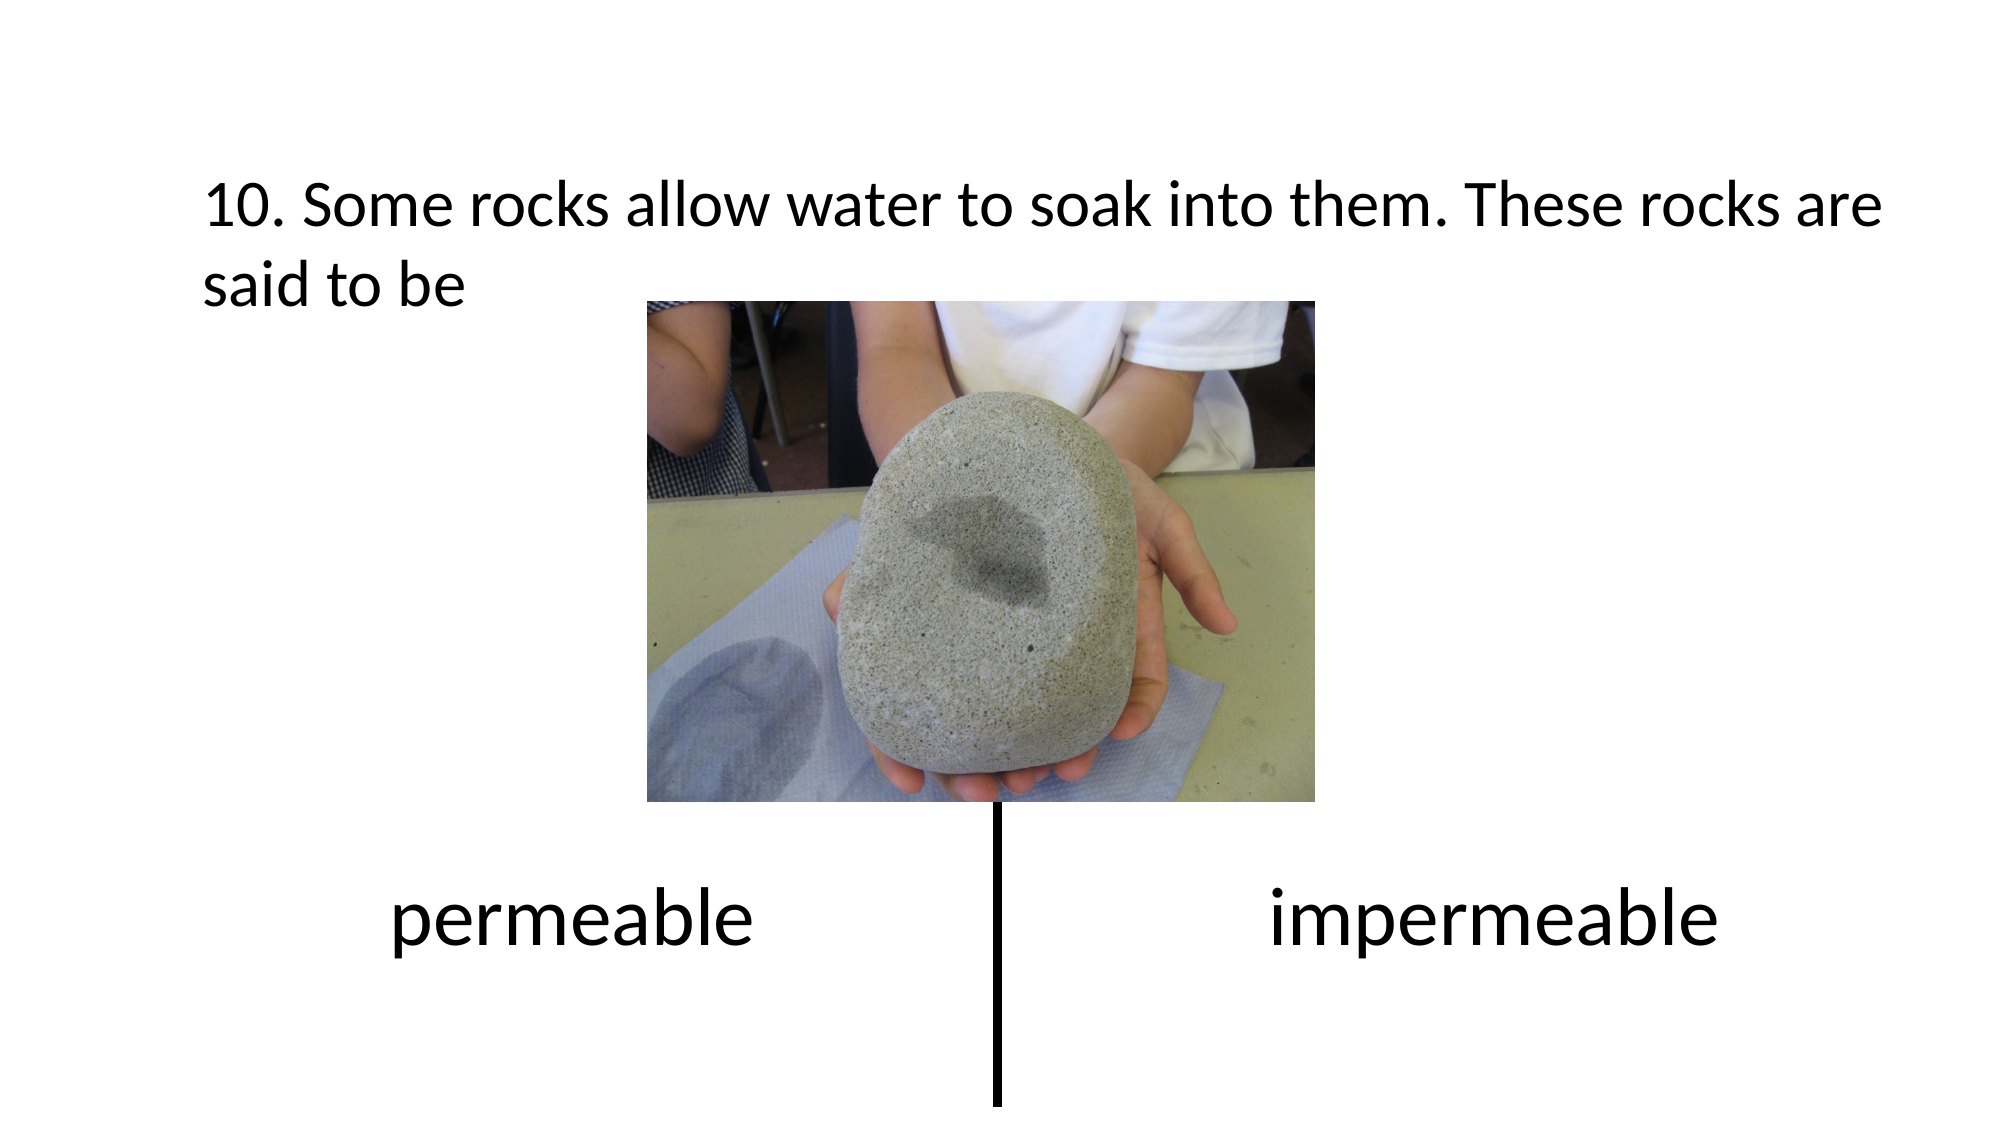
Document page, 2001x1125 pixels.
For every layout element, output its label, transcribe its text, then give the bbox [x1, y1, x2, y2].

text_box permeable [374, 854, 830, 970]
text_box 10. Some rocks allow water to soak into them. These rocks are said to be [188, 152, 1903, 327]
picture [647, 301, 1315, 802]
text_box impermeable [1253, 854, 1783, 970]
